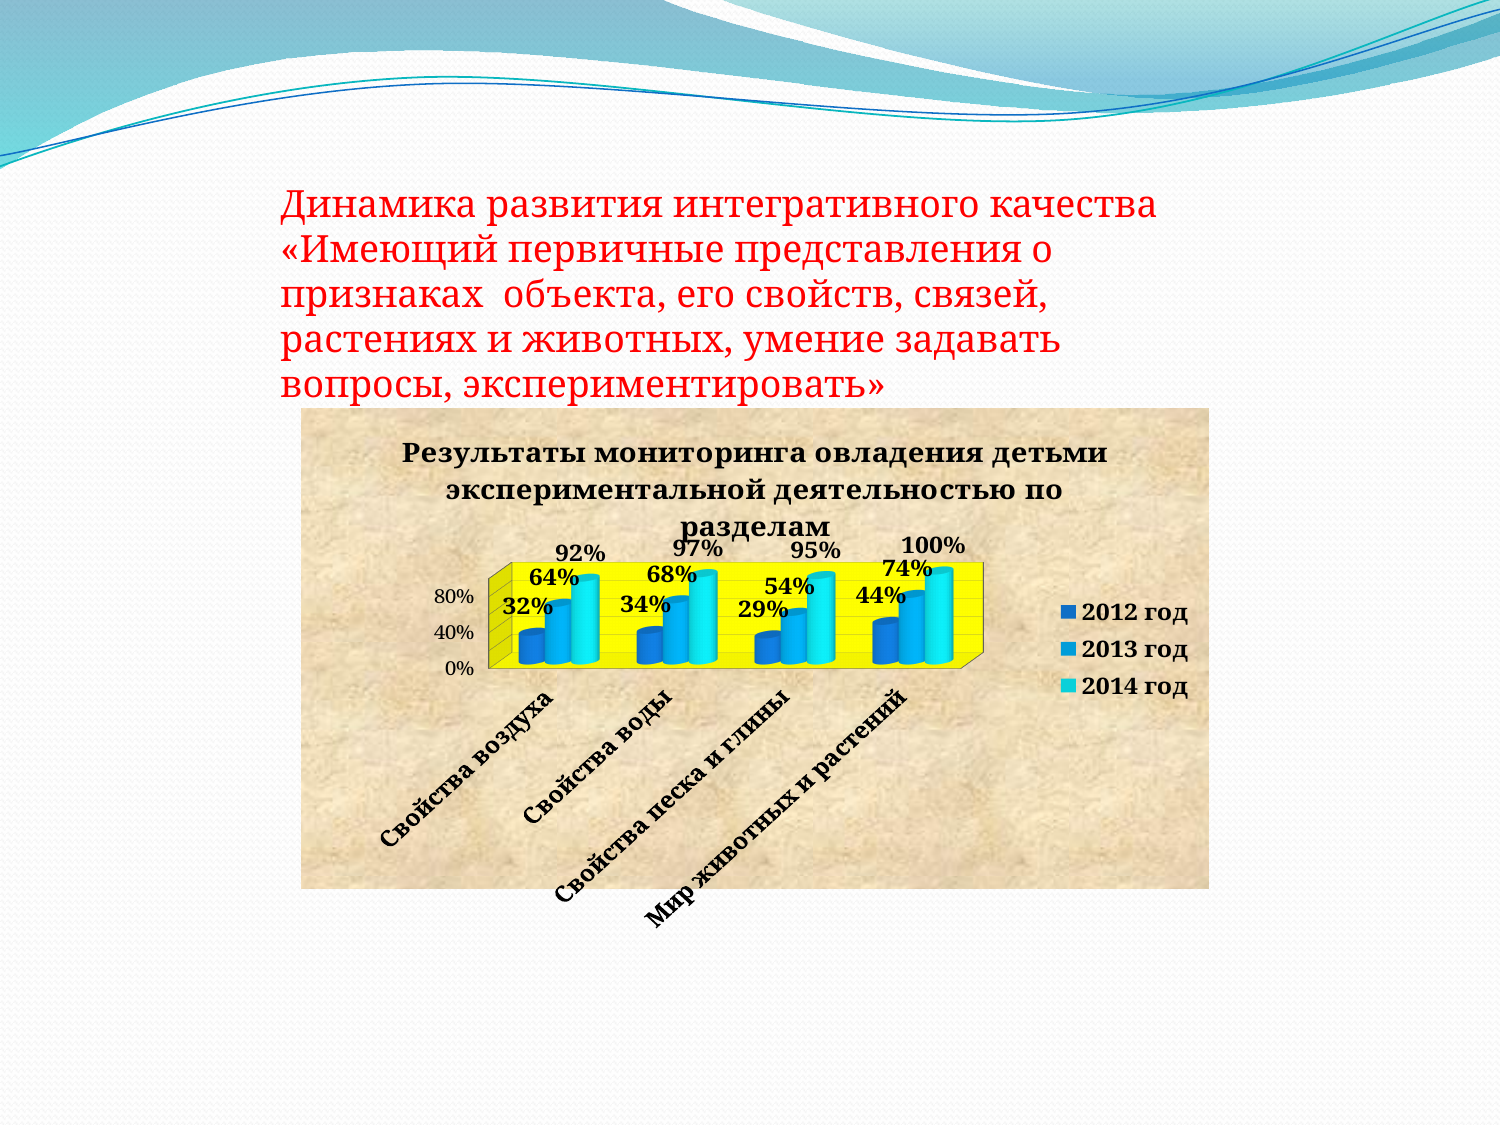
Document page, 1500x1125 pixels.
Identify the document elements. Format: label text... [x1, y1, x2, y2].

chart [300, 408, 1210, 935]
text_box Динамика развития интегративного качества «Имеющий первичные представления о признаках объекта, его свойств, связей, растениях и животных, умение задавать вопросы, экспериментировать» [265, 172, 1211, 413]
